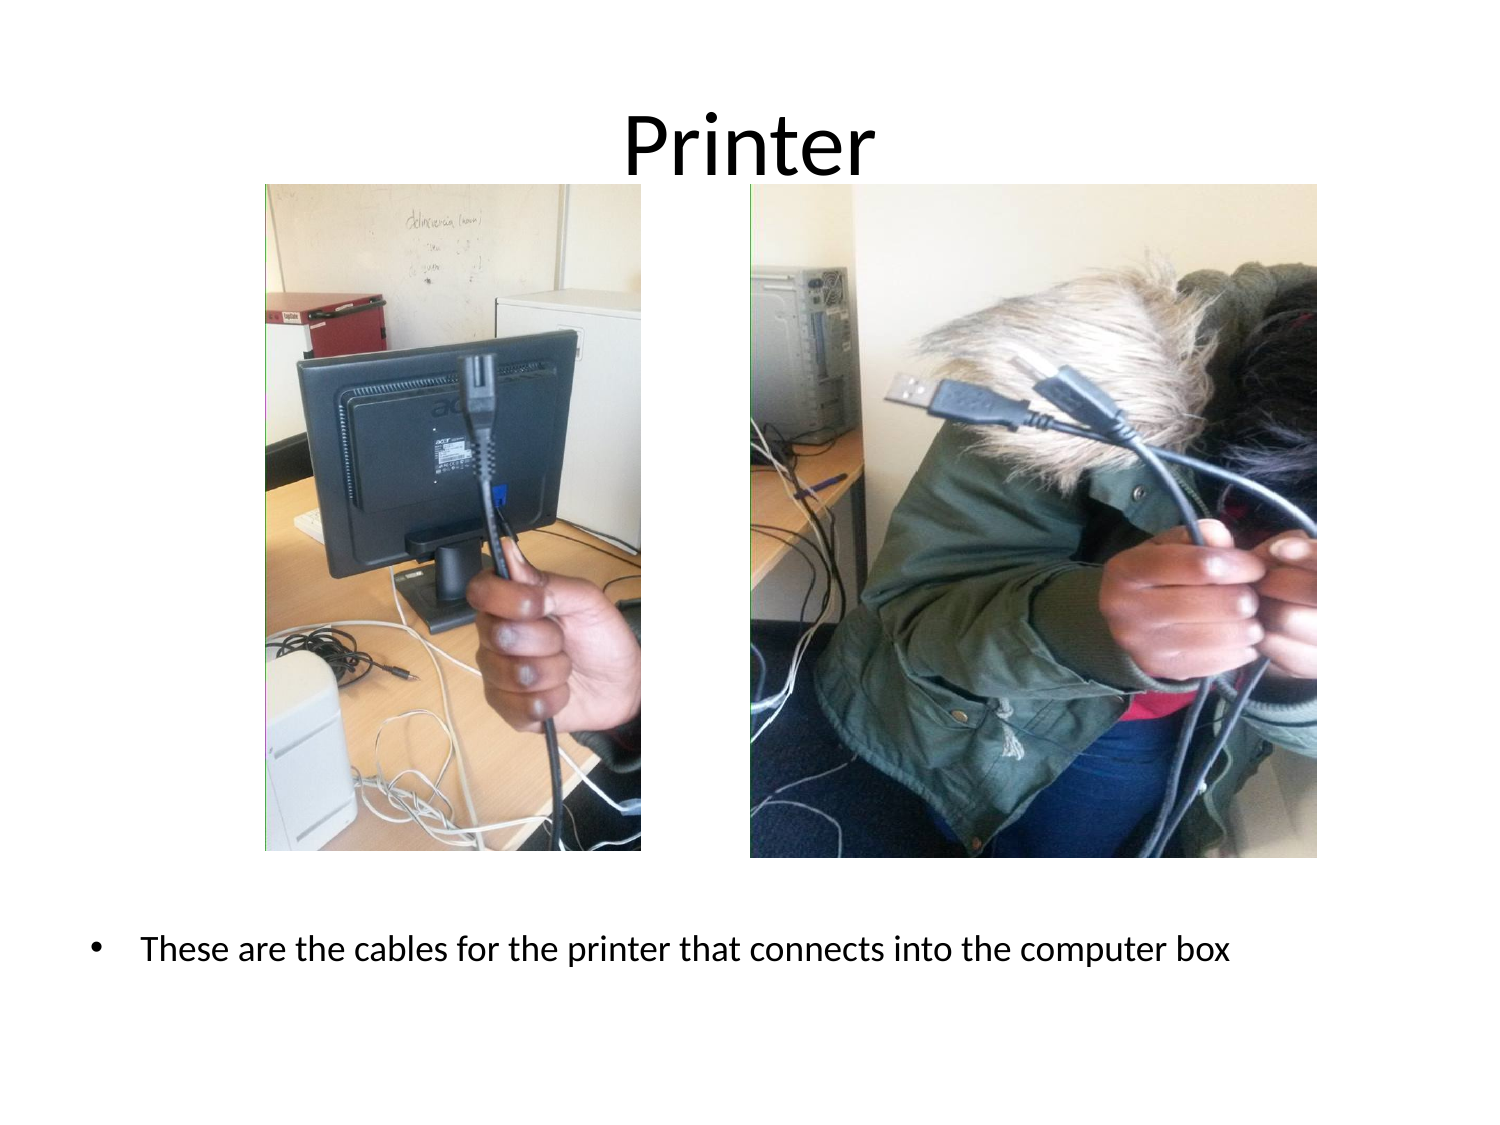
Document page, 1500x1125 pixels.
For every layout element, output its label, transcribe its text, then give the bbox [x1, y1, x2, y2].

picture [265, 184, 641, 851]
list These are the cables for the printer that connects into the computer box [75, 916, 1425, 1005]
title Printer [75, 45, 1425, 233]
picture [749, 184, 1318, 858]
